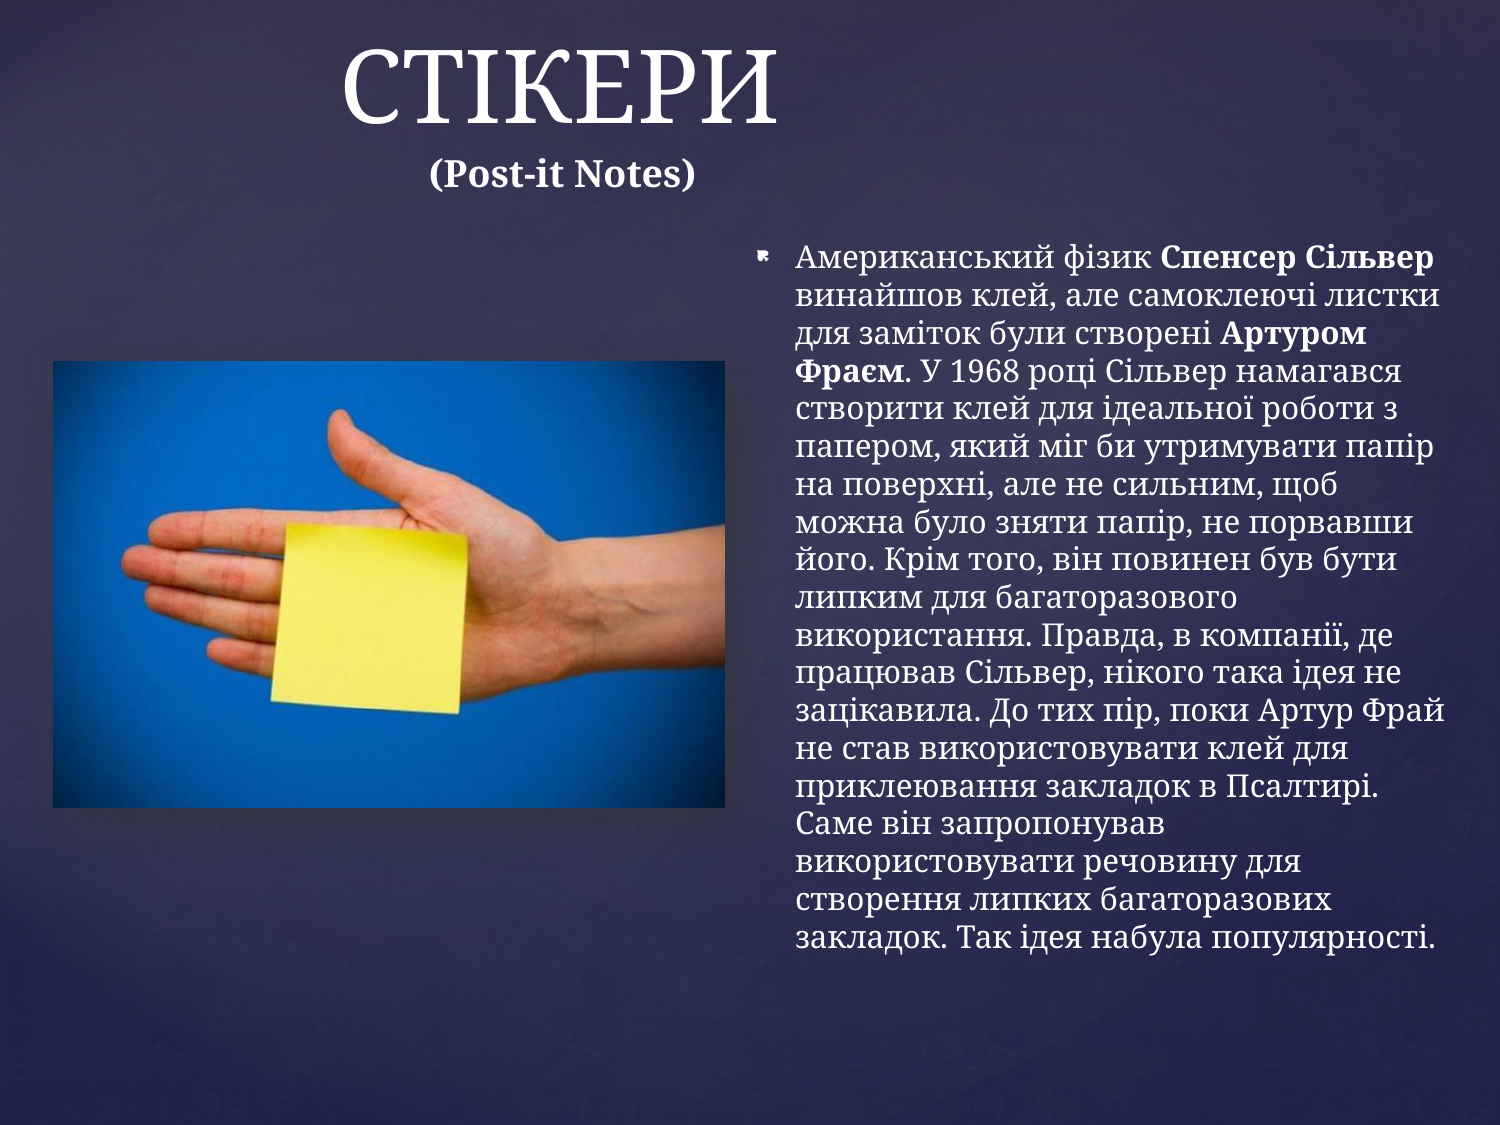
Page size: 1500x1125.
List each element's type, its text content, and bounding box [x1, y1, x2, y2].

text_box (Post-іt Notes) [413, 142, 712, 203]
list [52, 361, 725, 809]
title СТІКЕРИ [324, 1, 1500, 152]
list Американський фізик Спенсер Сільвер винайшов клей, але самоклеючі листки для заміток були створені Артуром Фраєм. У 1968 році Сільвер намагався створити клей для ідеальної роботи з папером, який міг би утримувати папір на поверхні, але не сильним, щоб можна було зняти папір, не порвавши його. Крім того, він повинен був бути липким для багаторазового використання. Правда, в компанії, де працював Сільвер, нікого така ідея не зацікавила. До тих пір, поки Артур Фрай не став використовувати клей для приклеювання закладок в Псалтирі. Саме він запропонував використовувати речовину для створення липких багаторазових закладок. Так ідея набула популярності. [738, 219, 1465, 972]
